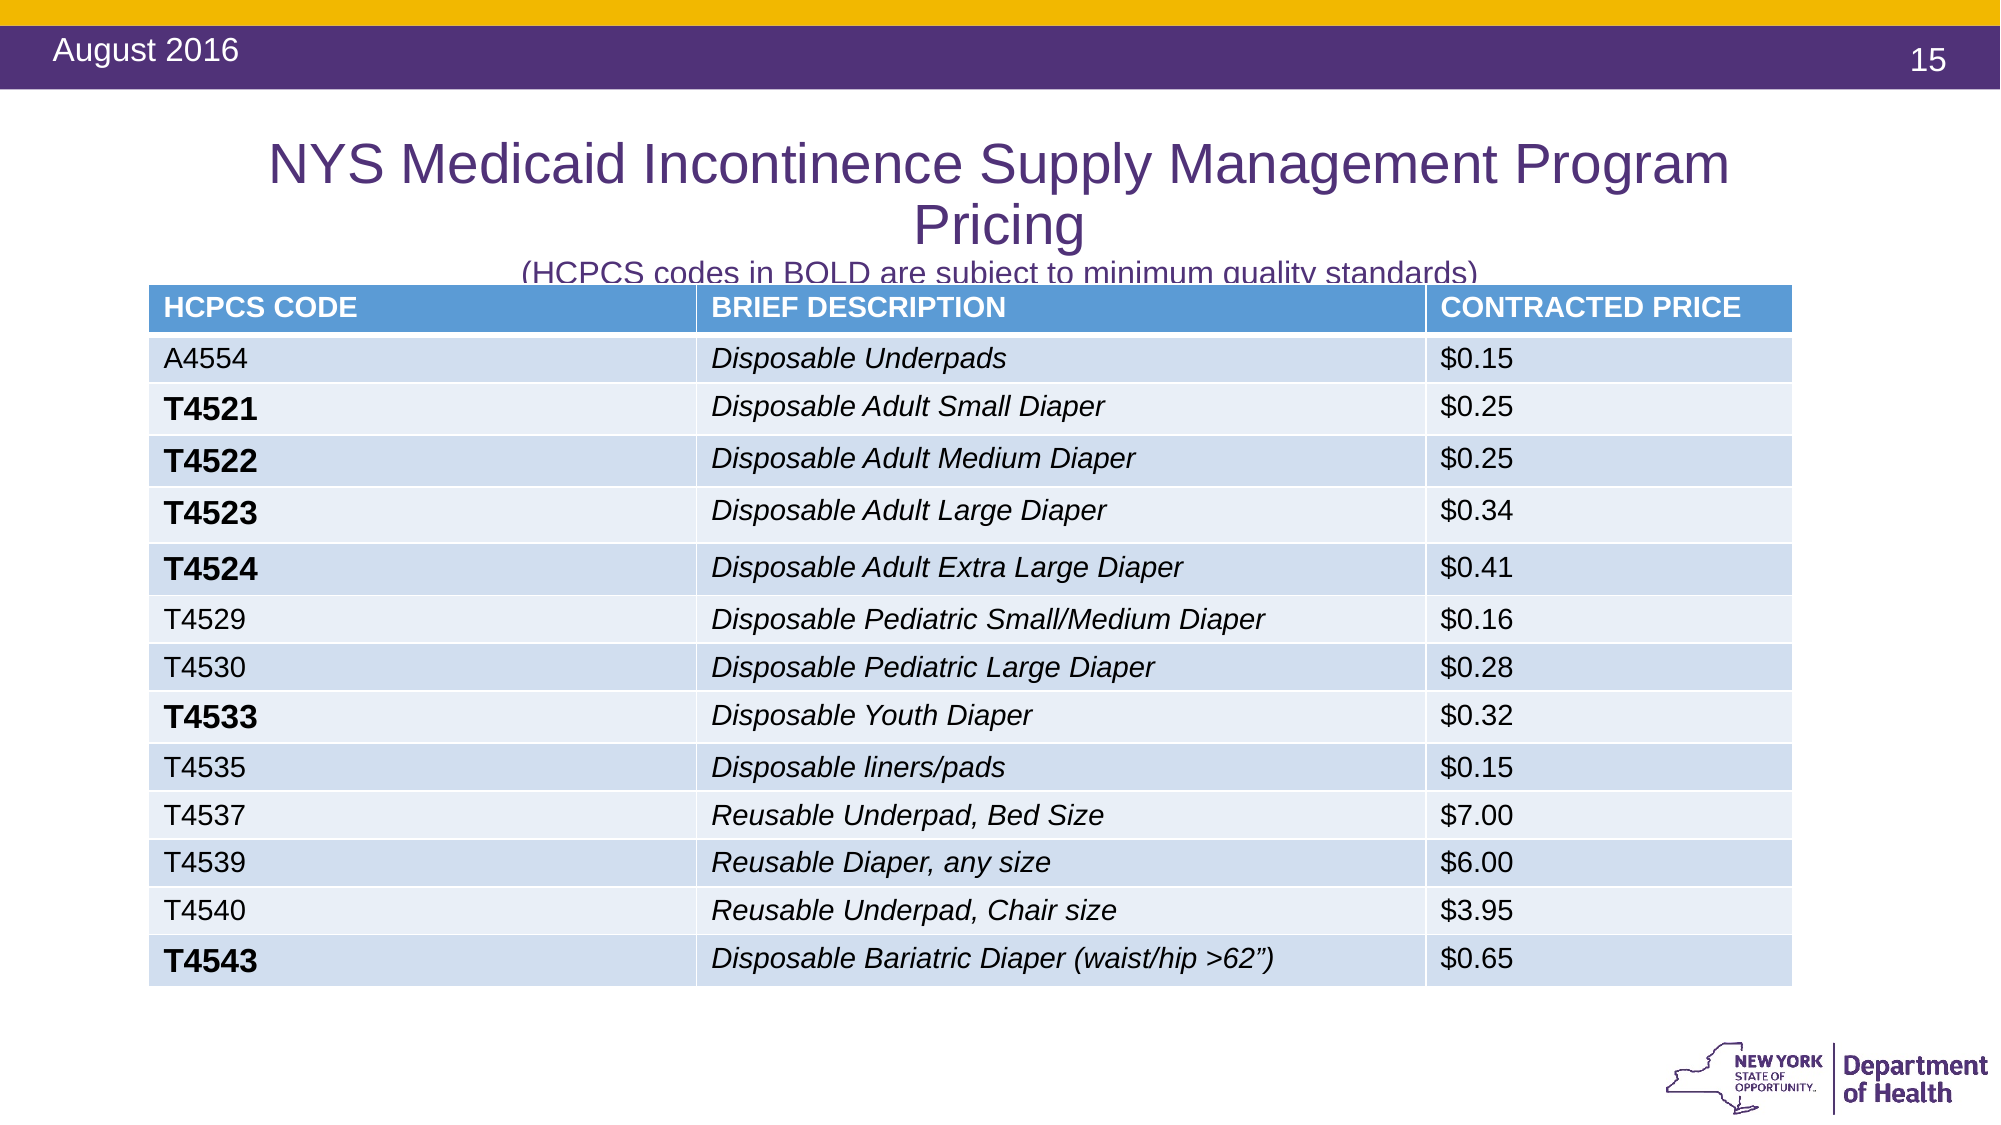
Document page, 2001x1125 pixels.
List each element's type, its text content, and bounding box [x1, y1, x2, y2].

table_cell $7.00 [1427, 792, 1792, 838]
table_cell Disposable Adult Large Diaper [697, 488, 1425, 542]
table_cell $3.95 [1427, 888, 1792, 934]
table_cell T4539 [149, 840, 696, 886]
title NYS Medicaid Incontinence Supply Management Program Pricing (HCPCS codes in BOLD are subject to minimum quality standards) [137, 126, 1863, 300]
list August 2016 [38, 25, 663, 90]
table_cell $0.41 [1427, 544, 1792, 595]
table_cell Disposable Youth Diaper [697, 692, 1425, 742]
table_cell Reusable Underpad, Chair size [697, 888, 1425, 934]
table_cell T4530 [149, 644, 696, 690]
table_header HCPCS CODE [149, 285, 696, 332]
table_header BRIEF DESCRIPTION [697, 285, 1425, 332]
table_cell Reusable Diaper, any size [697, 840, 1425, 886]
table_cell T4522 [149, 436, 696, 486]
picture [1666, 1042, 1988, 1115]
table_cell $0.28 [1427, 644, 1792, 690]
table_cell $0.25 [1427, 436, 1792, 486]
table_cell $0.15 [1427, 744, 1792, 790]
table_cell Disposable Adult Small Diaper [697, 384, 1425, 434]
table_cell T4521 [149, 384, 696, 434]
table_cell T4540 [149, 888, 696, 934]
table_cell T4524 [149, 544, 696, 595]
table_cell T4543 [149, 935, 696, 986]
table_cell Disposable Underpads [697, 338, 1425, 382]
table_cell T4535 [149, 744, 696, 790]
table_cell $0.25 [1427, 384, 1792, 434]
table_cell Disposable Pediatric Large Diaper [697, 644, 1425, 690]
table_header CONTRACTED PRICE [1427, 285, 1792, 332]
table_cell Disposable liners/pads [697, 744, 1425, 790]
table_cell A4554 [149, 338, 696, 382]
table_cell $0.16 [1427, 596, 1792, 642]
table_cell T4523 [149, 488, 696, 542]
table_cell T4533 [149, 692, 696, 742]
table_cell $6.00 [1427, 840, 1792, 886]
table_cell $0.15 [1427, 338, 1792, 382]
table_cell Reusable Underpad, Bed Size [697, 792, 1425, 838]
table_cell Disposable Bariatric Diaper (waist/hip >62”) [697, 935, 1425, 986]
table_cell $0.32 [1427, 692, 1792, 742]
table_cell T4537 [149, 792, 696, 838]
table_cell Disposable Adult Extra Large Diaper [697, 544, 1425, 595]
table_cell $0.34 [1427, 488, 1792, 542]
table_cell Disposable Adult Medium Diaper [697, 436, 1425, 486]
table_cell $0.65 [1427, 935, 1792, 986]
table_cell Disposable Pediatric Small/Medium Diaper [697, 596, 1425, 642]
table_cell T4529 [149, 596, 696, 642]
